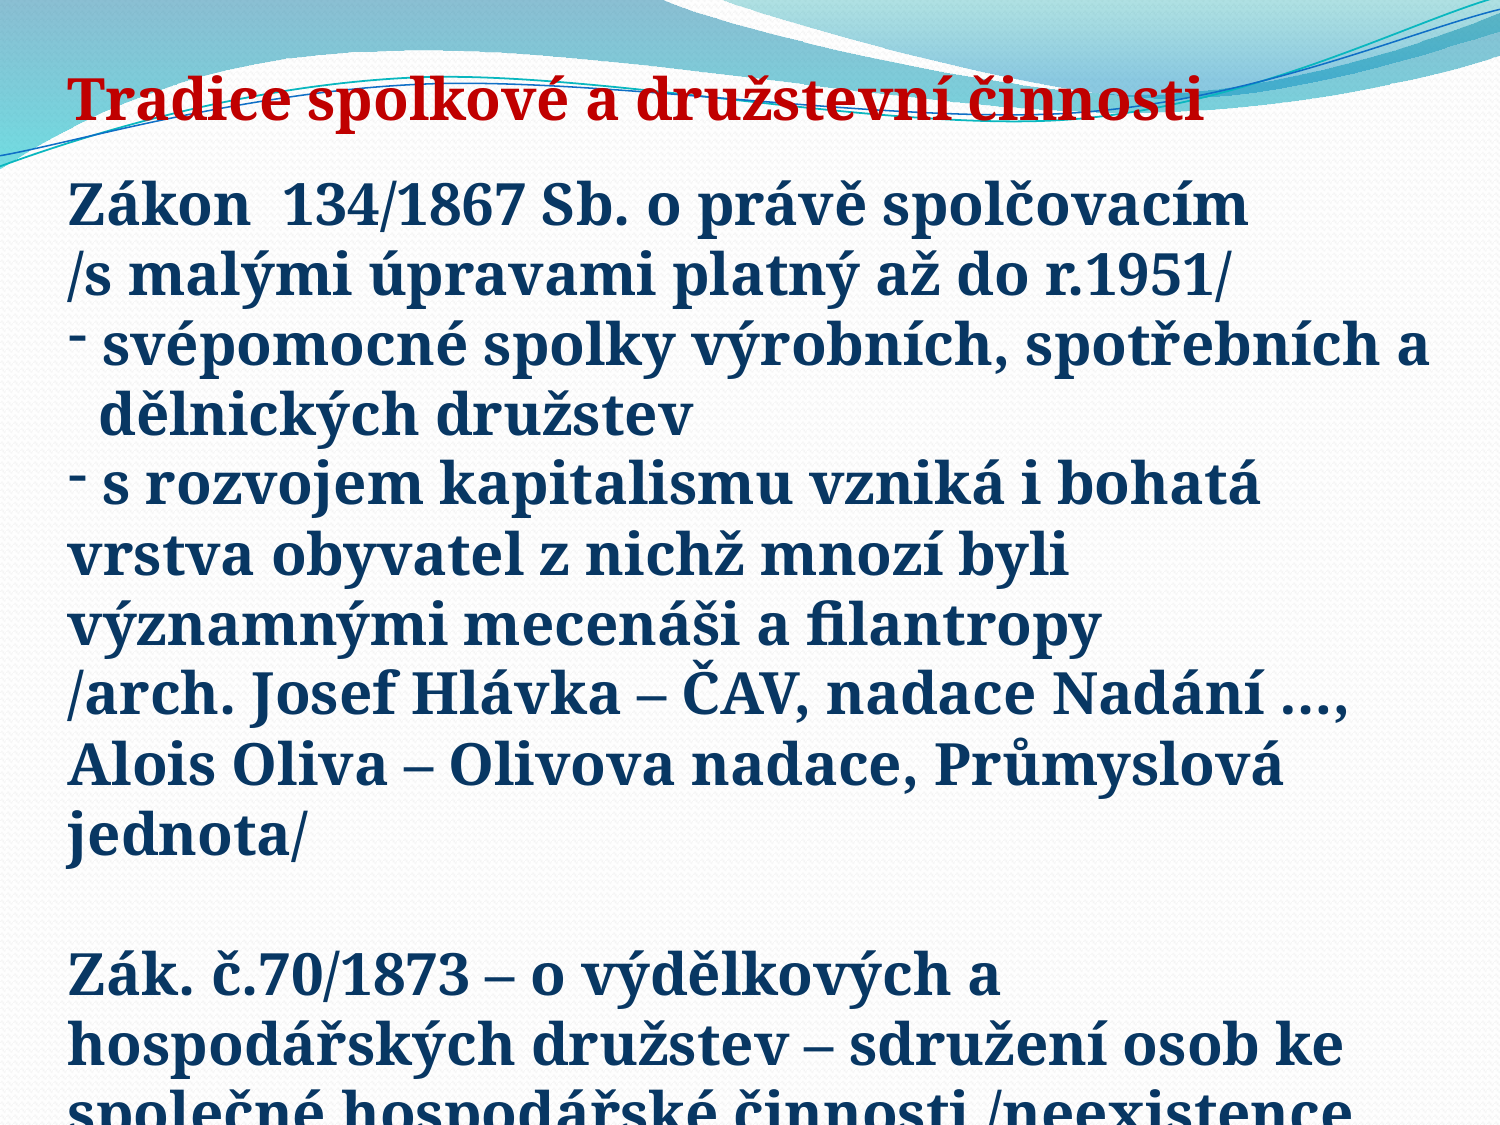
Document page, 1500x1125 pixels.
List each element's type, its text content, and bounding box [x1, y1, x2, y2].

text_box Tradice spolkové a družstevní činnosti Zákon 134/1867 Sb. o právě spolčovacím /s malými úpravami platný až do r.1951/ svépomocné spolky výrobních, spotřebních a dělnických družstev s rozvojem kapitalismu vzniká i bohatá vrstva obyvatel z nichž mnozí byli významnými mecenáši a filantropy /arch. Josef Hlávka – ČAV, nadace Nadání …, Alois Oliva – Olivova nadace, Průmyslová jednota/ Zák. č.70/1873 – o výdělkových a hospodářských družstev – sdružení osob ke společné hospodářské činnosti /neexistence českých bank = záložny/ [53, 54, 1471, 1125]
